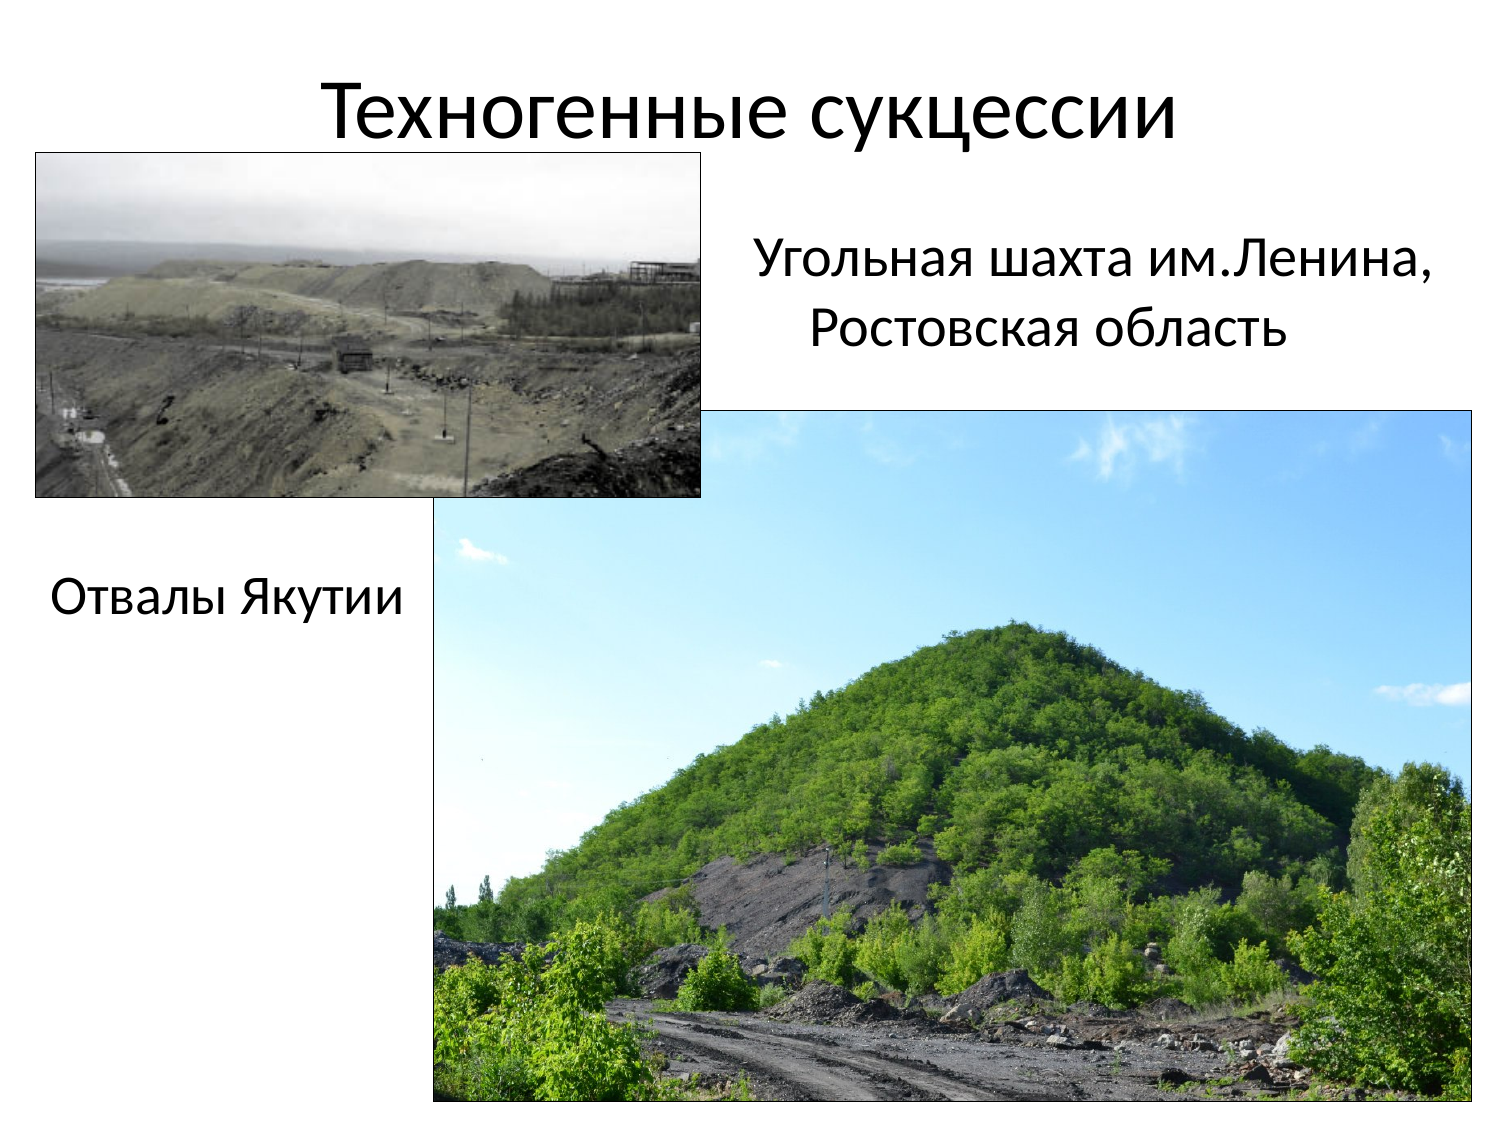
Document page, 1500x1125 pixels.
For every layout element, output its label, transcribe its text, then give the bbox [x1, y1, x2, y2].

list Отвалы Якутии [35, 550, 428, 633]
picture [34, 152, 1472, 1102]
list Угольная шахта им.Ленина, Ростовская область [738, 210, 1465, 373]
title Техногенные сукцессии [35, 45, 1465, 164]
